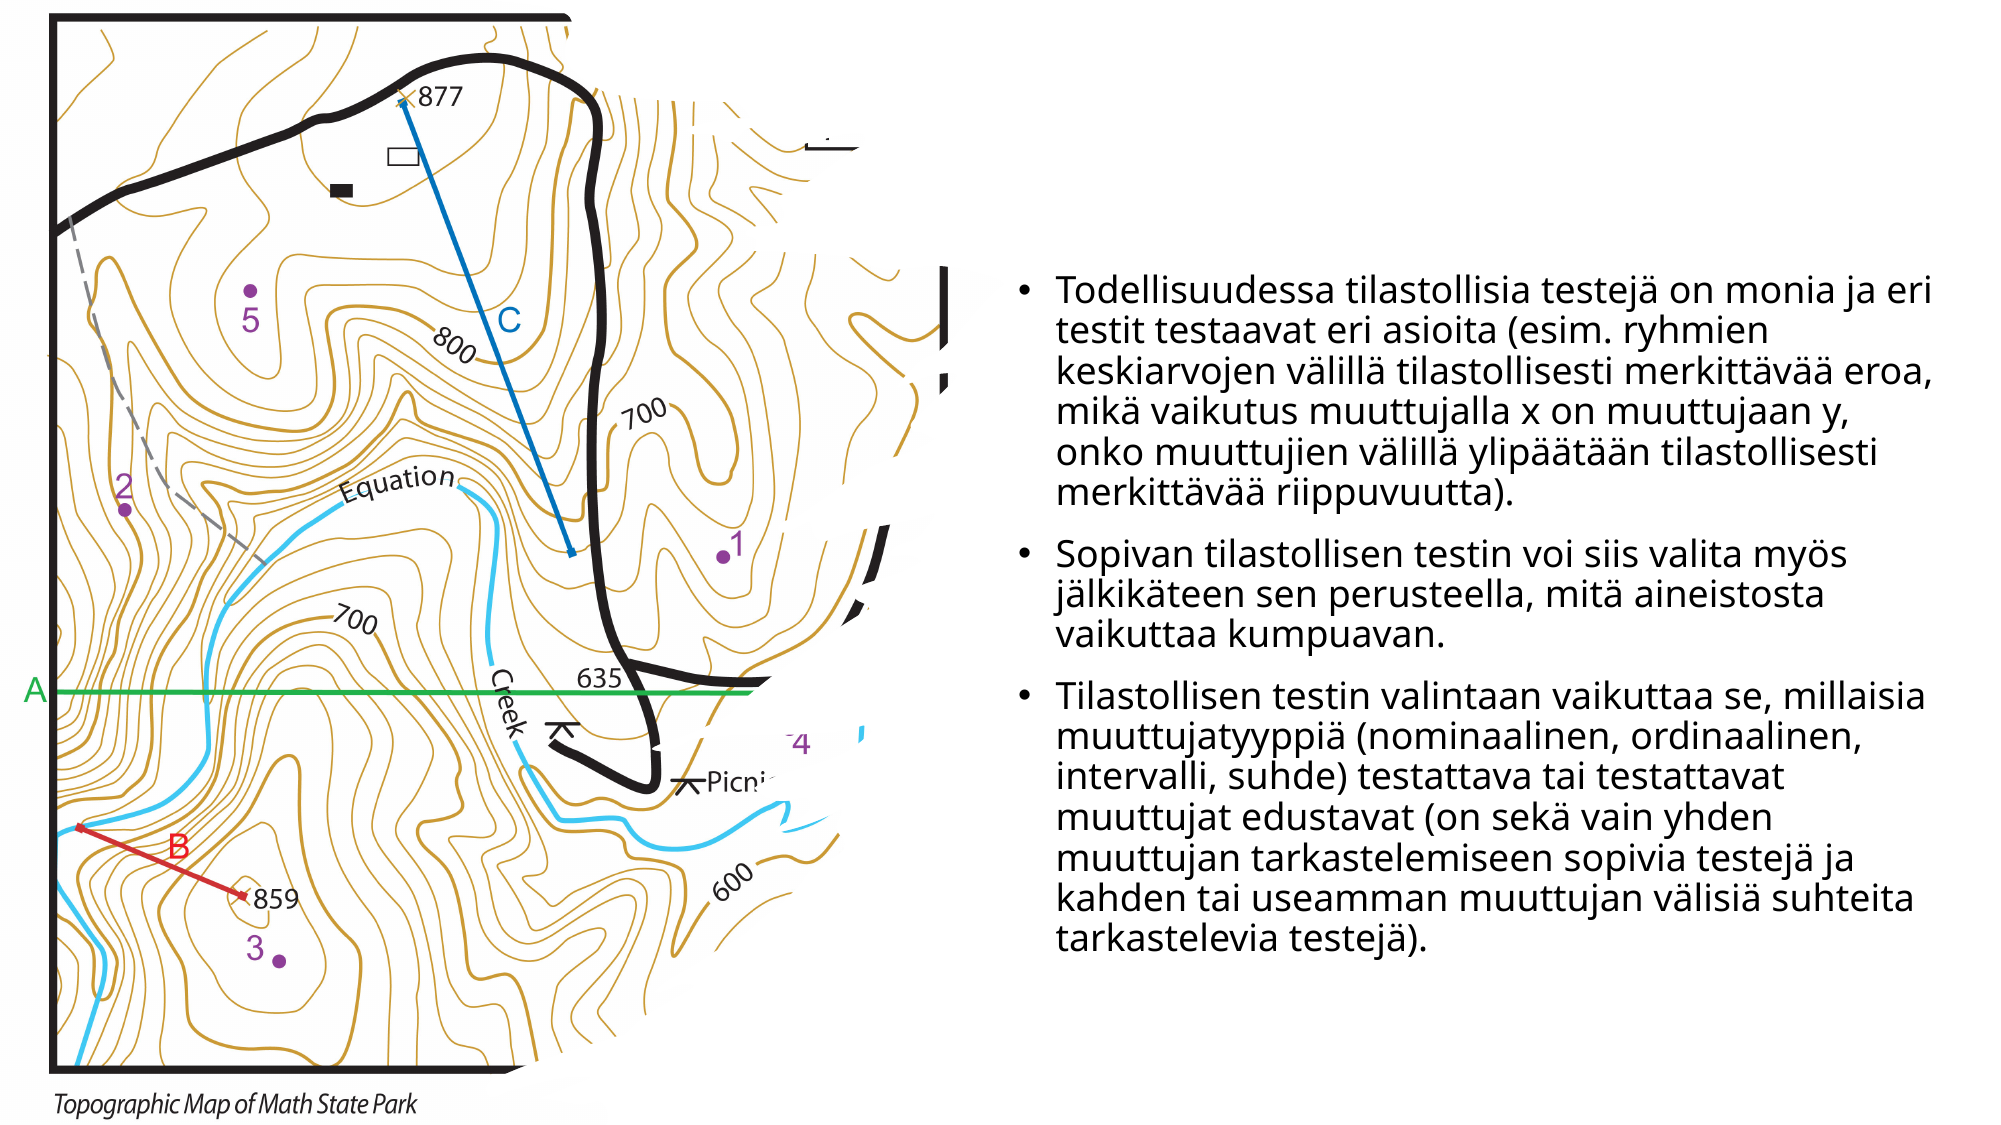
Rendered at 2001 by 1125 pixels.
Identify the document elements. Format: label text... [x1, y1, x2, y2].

list Todellisuudessa tilastollisia testejä on monia ja eri testit testaavat eri asioita (esim. ryhmien keskiarvojen välillä tilastollisesti merkittävää eroa, mikä vaikutus muuttujalla x on muuttujaan y, onko muuttujien välillä ylipäätään tilastollisesti merkittävää riippuvuutta). Sopivan tilastollisen testin voi siis valita myös jälkikäteen sen perusteella, mitä aineistosta vaikuttaa kumpuavan. Tilastollisen testin valintaan vaikuttaa se, millaisia muuttujatyyppiä (nominaalinen, ordinaalinen, intervalli, suhde) testattava tai testattavat muuttujat edustavat (on sekä vain yhden muuttujan tarkastelemiseen sopivia testejä ja kahden tai useamman muuttujan välisiä suhteita tarkastelevia testejä). [1004, 207, 1959, 839]
text_box [1004, 0, 2000, 1125]
picture [0, 0, 1004, 1125]
